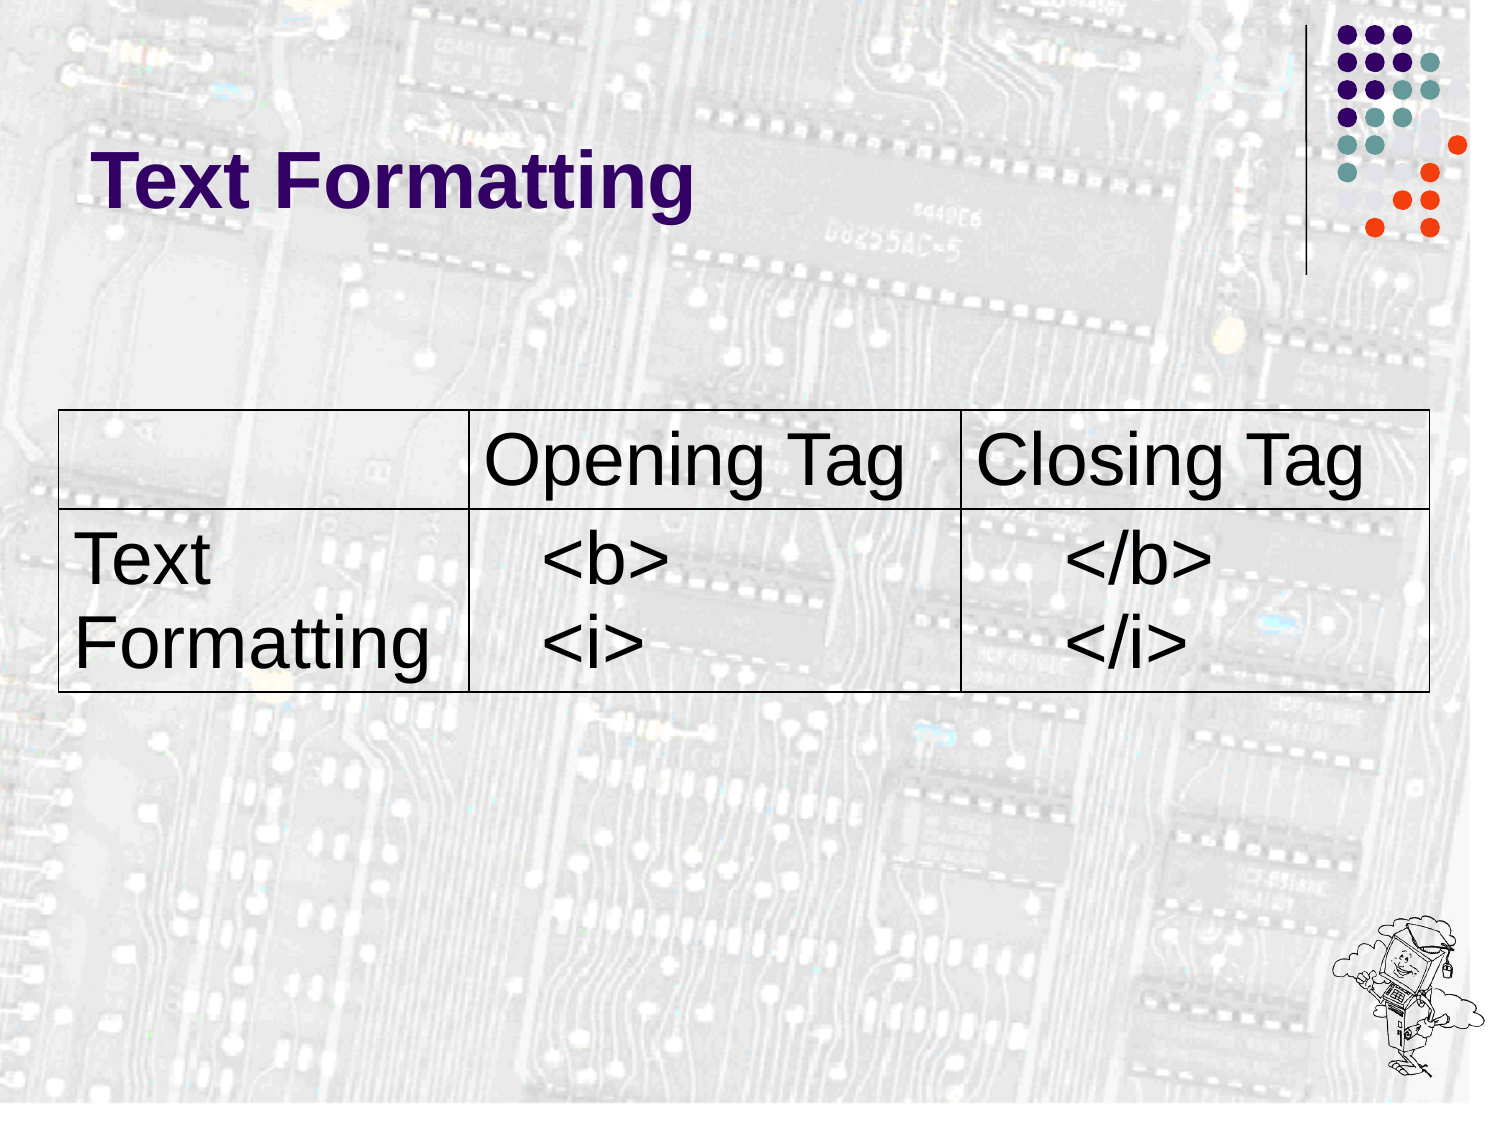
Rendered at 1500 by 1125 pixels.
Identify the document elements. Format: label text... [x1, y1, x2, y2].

table_header [59, 411, 468, 508]
title Text Formatting [74, 19, 1313, 233]
table_header Closing Tag [962, 411, 1429, 508]
table_header Opening Tag [470, 411, 960, 508]
picture [0, 0, 1500, 1125]
table_cell Text Formatting [59, 510, 468, 691]
table_cell </b> </i> [962, 510, 1429, 691]
table_cell <b> <i> [470, 510, 960, 691]
